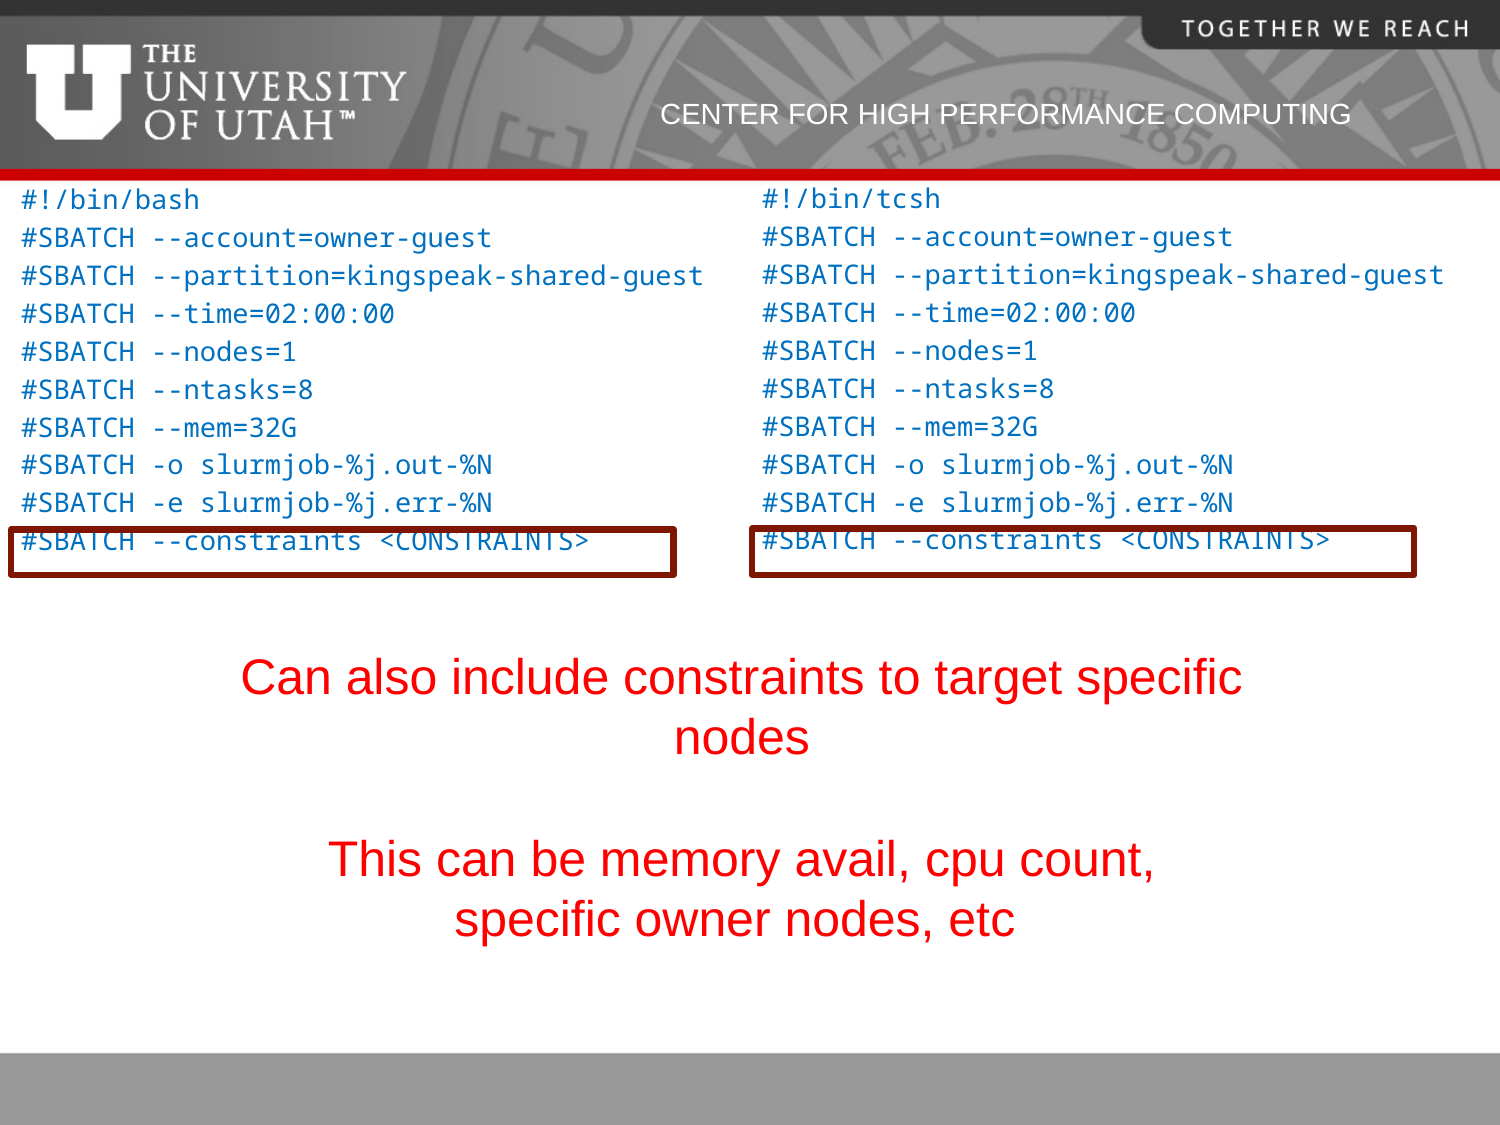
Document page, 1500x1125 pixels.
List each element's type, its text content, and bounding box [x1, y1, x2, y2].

text_box [10, 529, 674, 575]
text_box #!/bin/tcsh #SBATCH --account=owner-guest #SBATCH --partition=kingspeak-shared-guest #SBATCH --time=02:00:00 #SBATCH --nodes=1 #SBATCH --ntasks=8 #SBATCH --mem=32G #SBATCH -o slurmjob-%j.out-%N #SBATCH -e slurmjob-%j.err-%N #SBATCH --constraints <CONSTRAINTS> [747, 174, 1500, 950]
picture [0, 0, 1500, 1125]
text_box [751, 528, 1415, 575]
text_box This can be memory avail, cpu count, specific owner nodes, etc [235, 819, 1249, 954]
list #!/bin/bash #SBATCH --account=owner-guest #SBATCH --partition=kingspeak-shared-guest #SBATCH --time=02:00:00 #SBATCH --nodes=1 #SBATCH --ntasks=8 #SBATCH --mem=32G #SBATCH -o slurmjob-%j.out-%N #SBATCH -e slurmjob-%j.err-%N #SBATCH --constraints <CONSTRAINTS> [5, 174, 747, 551]
text_box Can also include constraints to target specific nodes [202, 637, 1282, 833]
